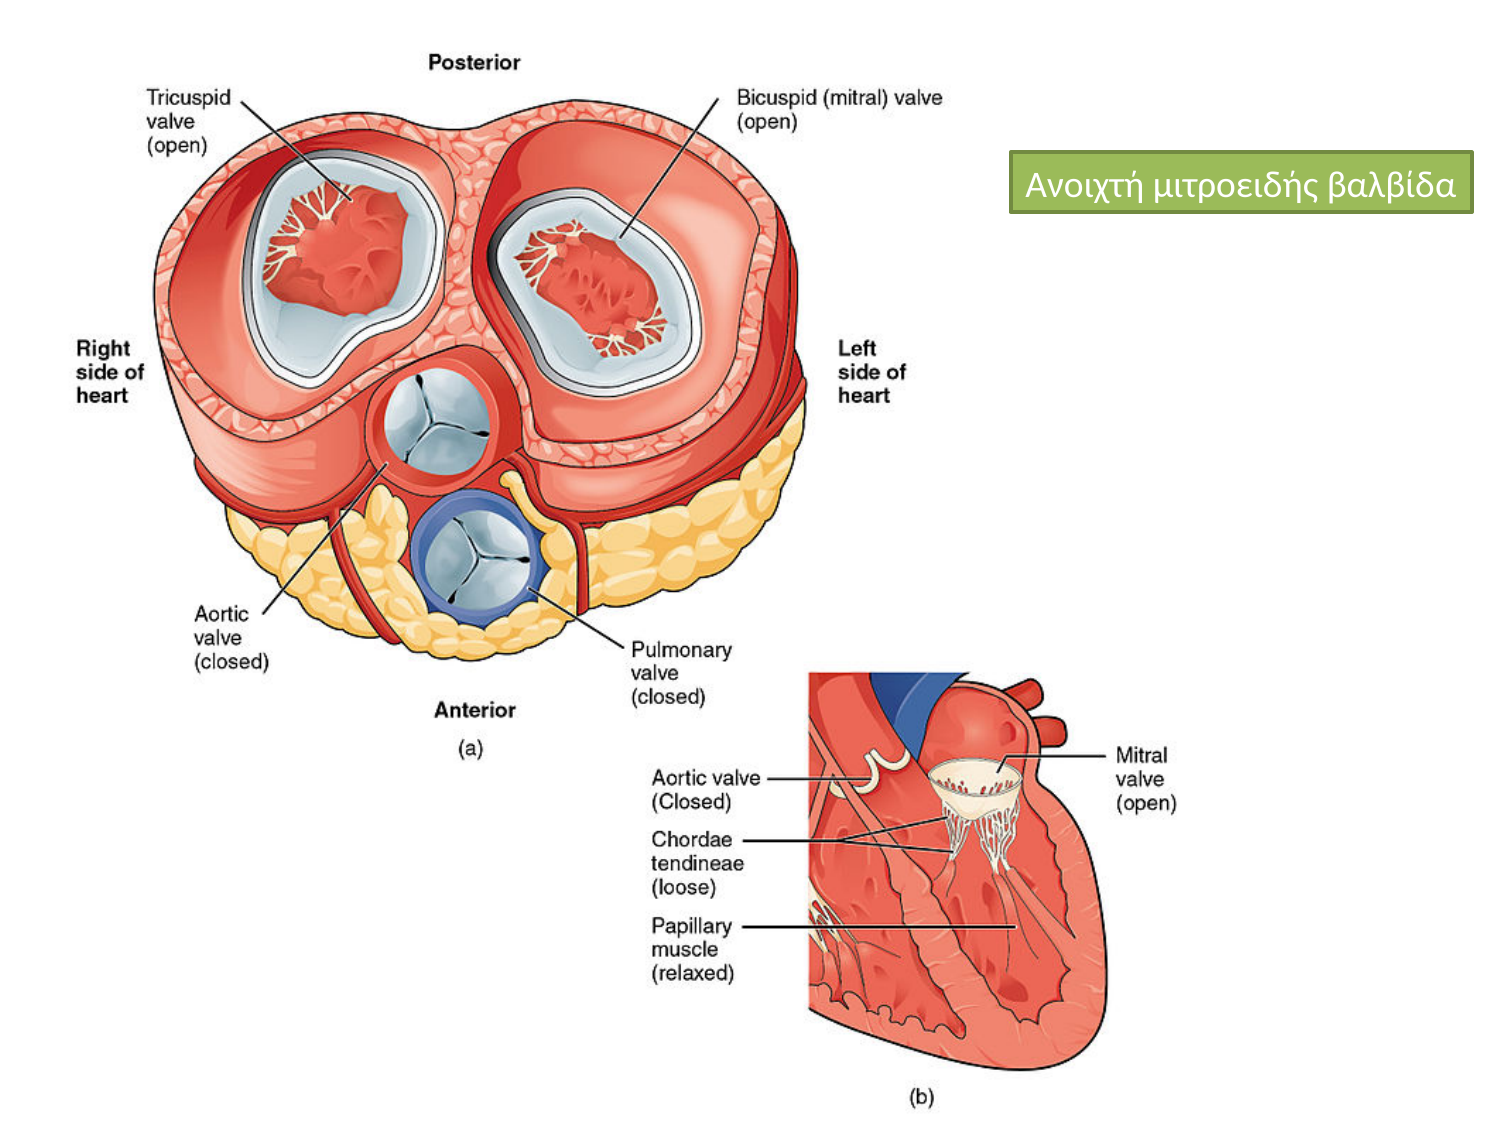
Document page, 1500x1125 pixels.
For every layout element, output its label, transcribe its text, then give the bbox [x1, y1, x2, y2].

text_box Ανοιχτή μιτροειδής βαλβίδα [1189, 150, 1474, 214]
picture [58, 40, 1184, 1125]
